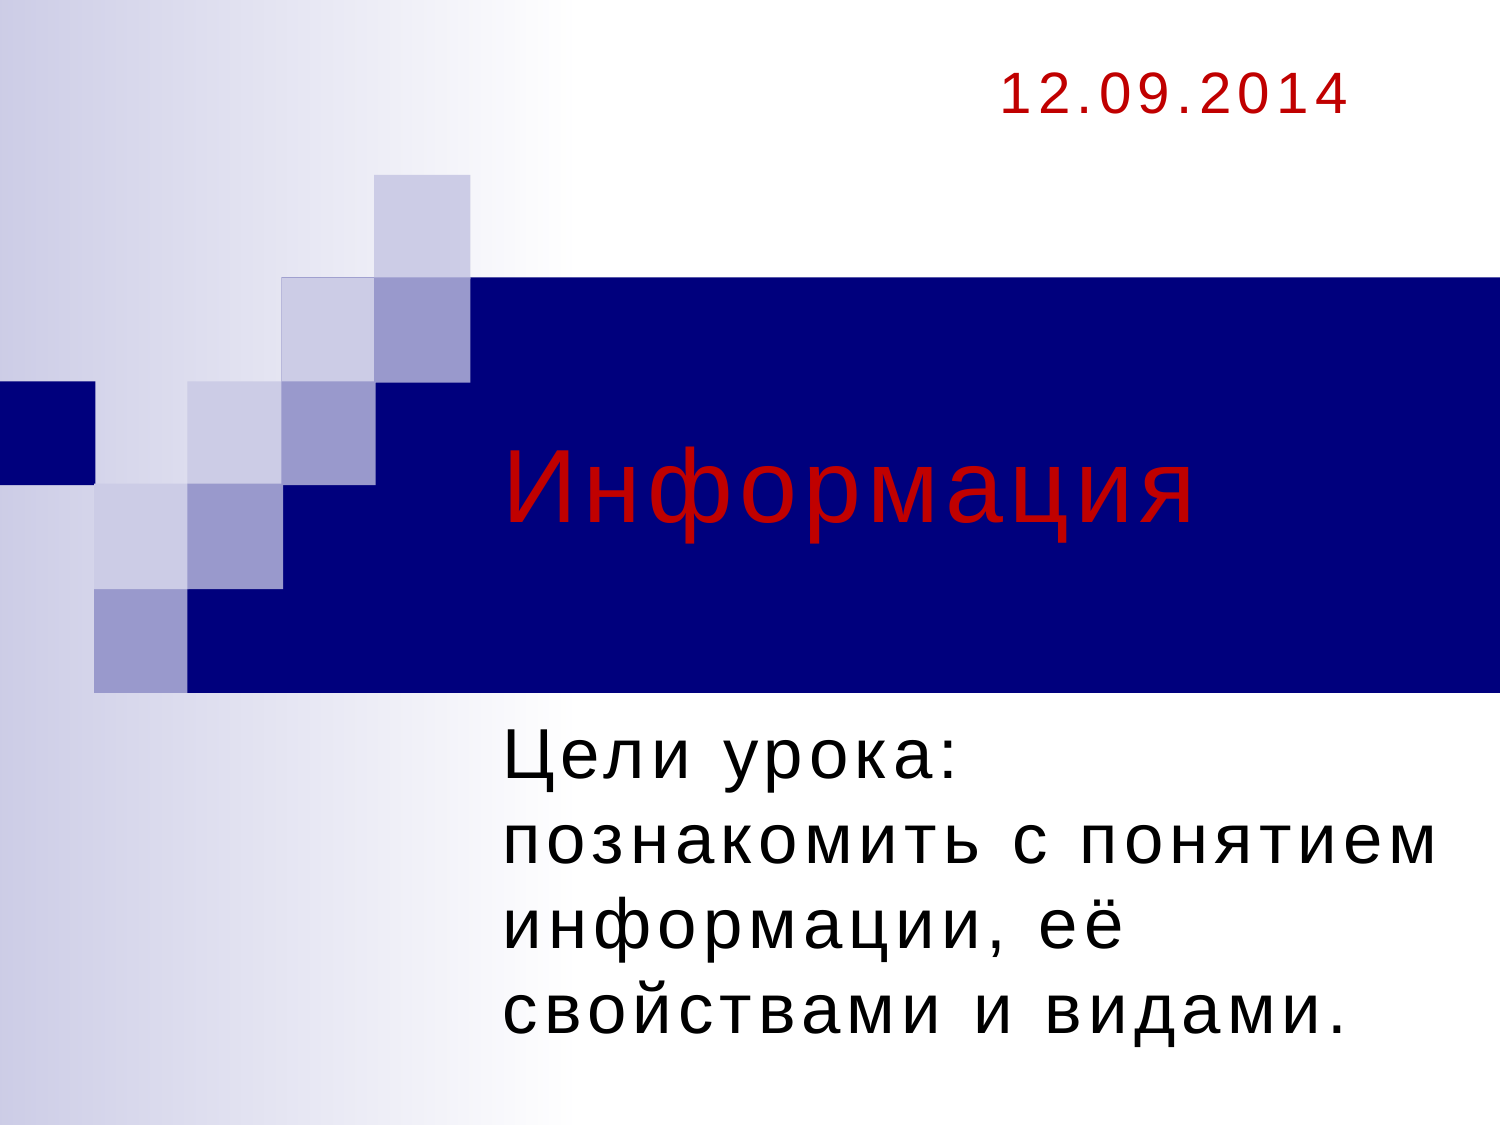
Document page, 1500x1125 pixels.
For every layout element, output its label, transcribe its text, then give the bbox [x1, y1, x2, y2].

subtitle Цели урока: познакомить с понятием информации, её свойствами и видами. [487, 699, 1476, 988]
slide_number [984, 70, 1407, 134]
title Информация [487, 299, 1476, 663]
